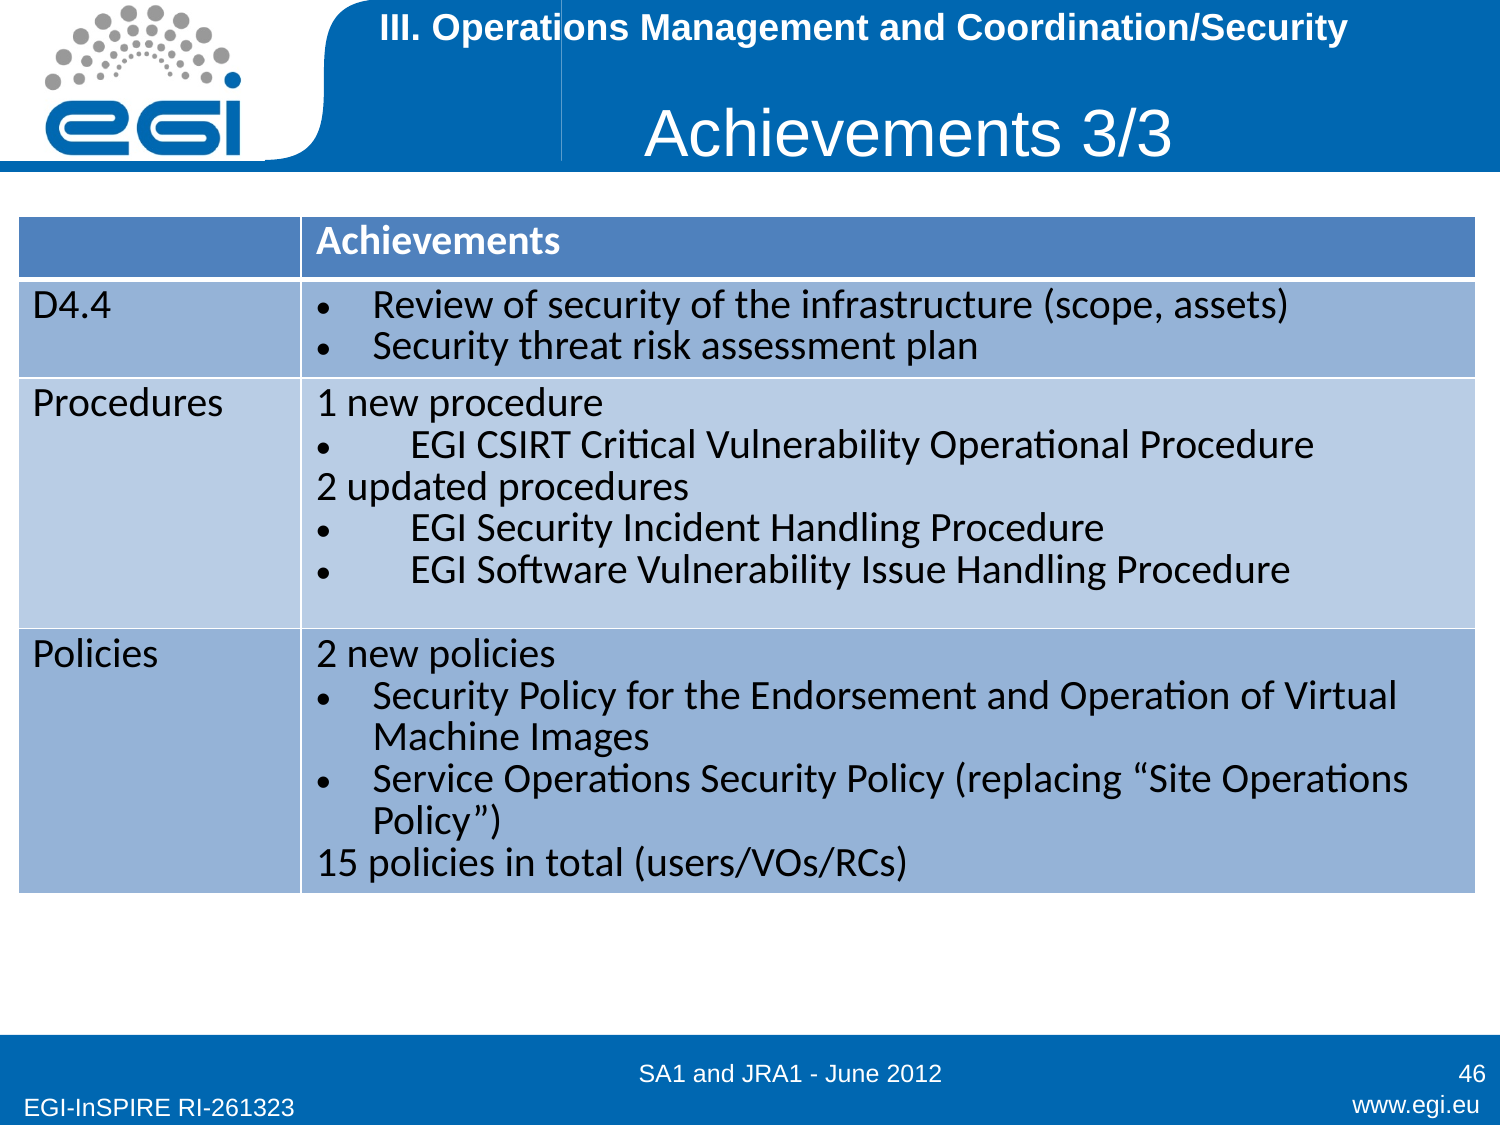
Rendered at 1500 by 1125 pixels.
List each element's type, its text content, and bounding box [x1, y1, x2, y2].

table_header Achievements [302, 217, 1475, 277]
slide_number 46 [1151, 1042, 1500, 1103]
table_header [19, 217, 300, 277]
table_cell Review of security of the infrastructure (scope, assets) Security threat risk assessment plan [302, 282, 1475, 377]
title Achievements 3/3 [348, 19, 1471, 161]
table_cell Policies [19, 629, 300, 893]
text_box III. Operations Management and Coordination/Security [364, 0, 1365, 56]
picture [0, 0, 265, 161]
table_cell 2 new policies Security Policy for the Endorsement and Operation of Virtual Machine Images Service Operations Security Policy (replacing “Site Operations Policy”) 15 policies in total (users/VOs/RCs) [302, 629, 1475, 893]
table_cell D4.4 [19, 282, 300, 377]
footer SA1 and JRA1 - June 2012 [512, 1042, 1069, 1103]
table_cell Procedures [19, 379, 300, 628]
table_cell 1 new procedure EGI CSIRT Critical Vulnerability Operational Procedure 2 updated procedures EGI Security Incident Handling Procedure EGI Software Vulnerability Issue Handling Procedure [302, 379, 1475, 628]
